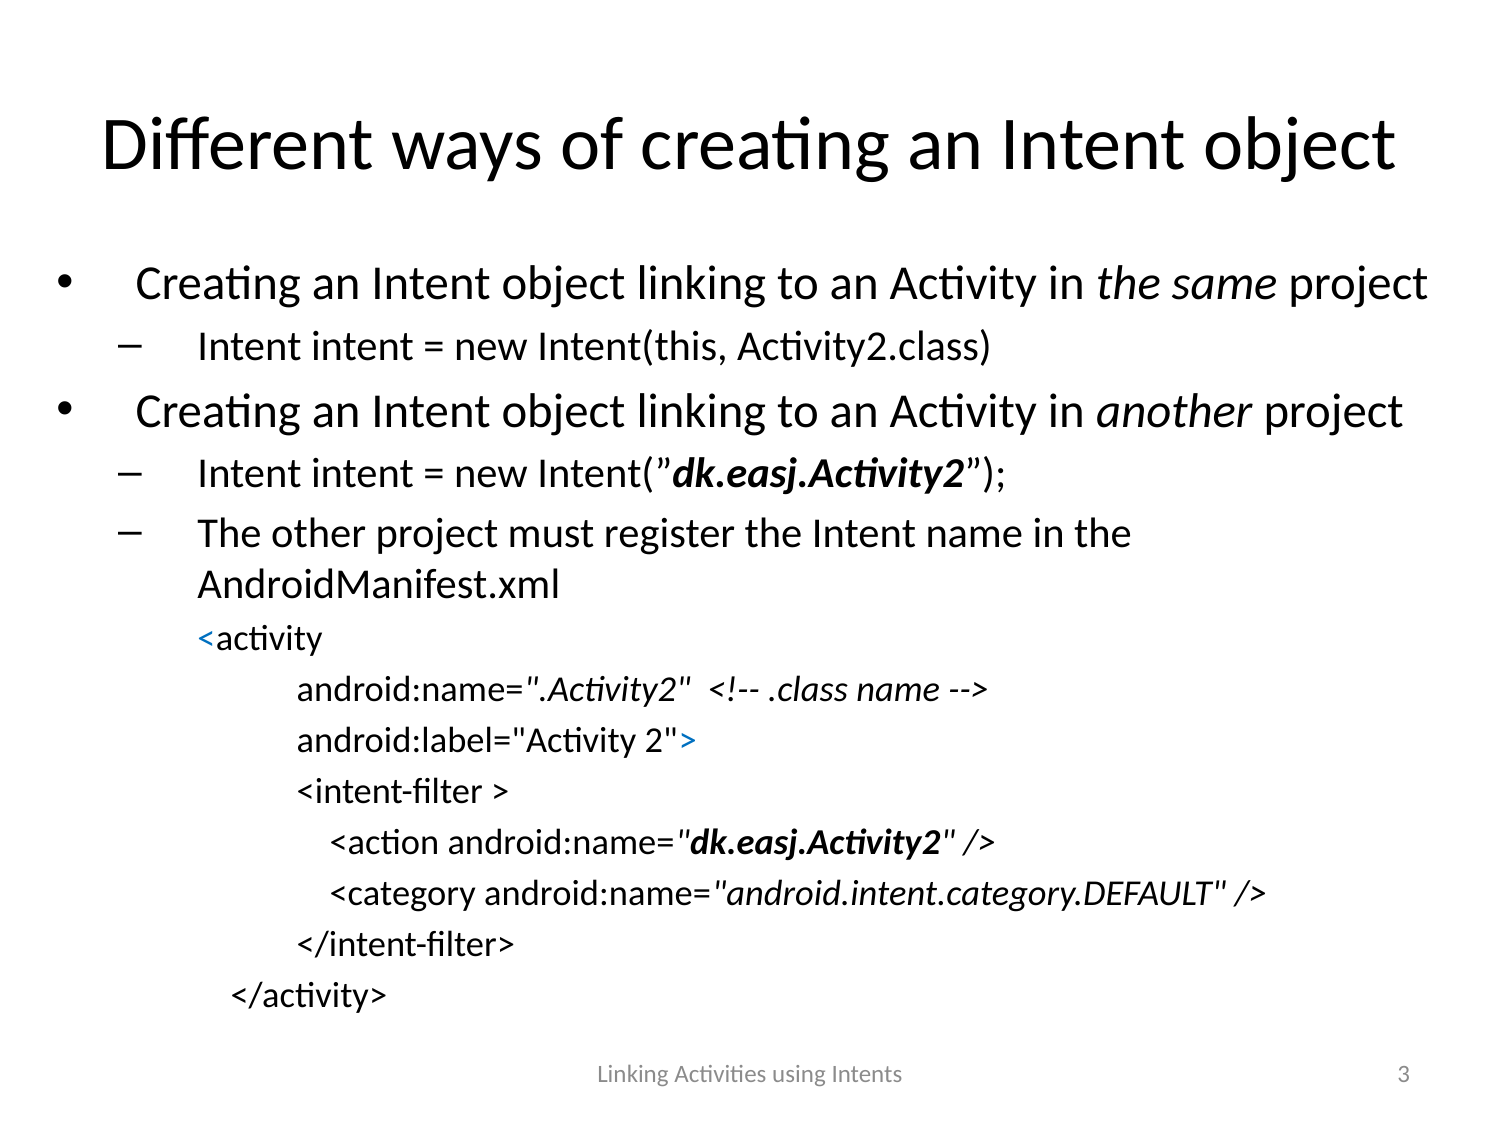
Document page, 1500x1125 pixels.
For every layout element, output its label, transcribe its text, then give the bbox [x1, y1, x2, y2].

list Creating an Intent object linking to an Activity in the same project Intent intent = new Intent(this, Activity2.class) Creating an Intent object linking to an Activity in another project Intent intent = new Intent(”dk.easj.Activity2”); The other project must register the Intent name in the AndroidManifest.xml <activity android:name=".Activity2" <!-- .class name --> android:label="Activity 2"> <intent-filter > <action android:name="dk.easj.Activity2" /> <category android:name="android.intent.category.DEFAULT" /> </intent-filter> </activity> [41, 243, 1447, 1071]
footer Linking Activities using Intents [512, 1042, 988, 1103]
title Different ways of creating an Intent object [75, 45, 1425, 233]
slide_number 3 [1074, 1042, 1425, 1103]
